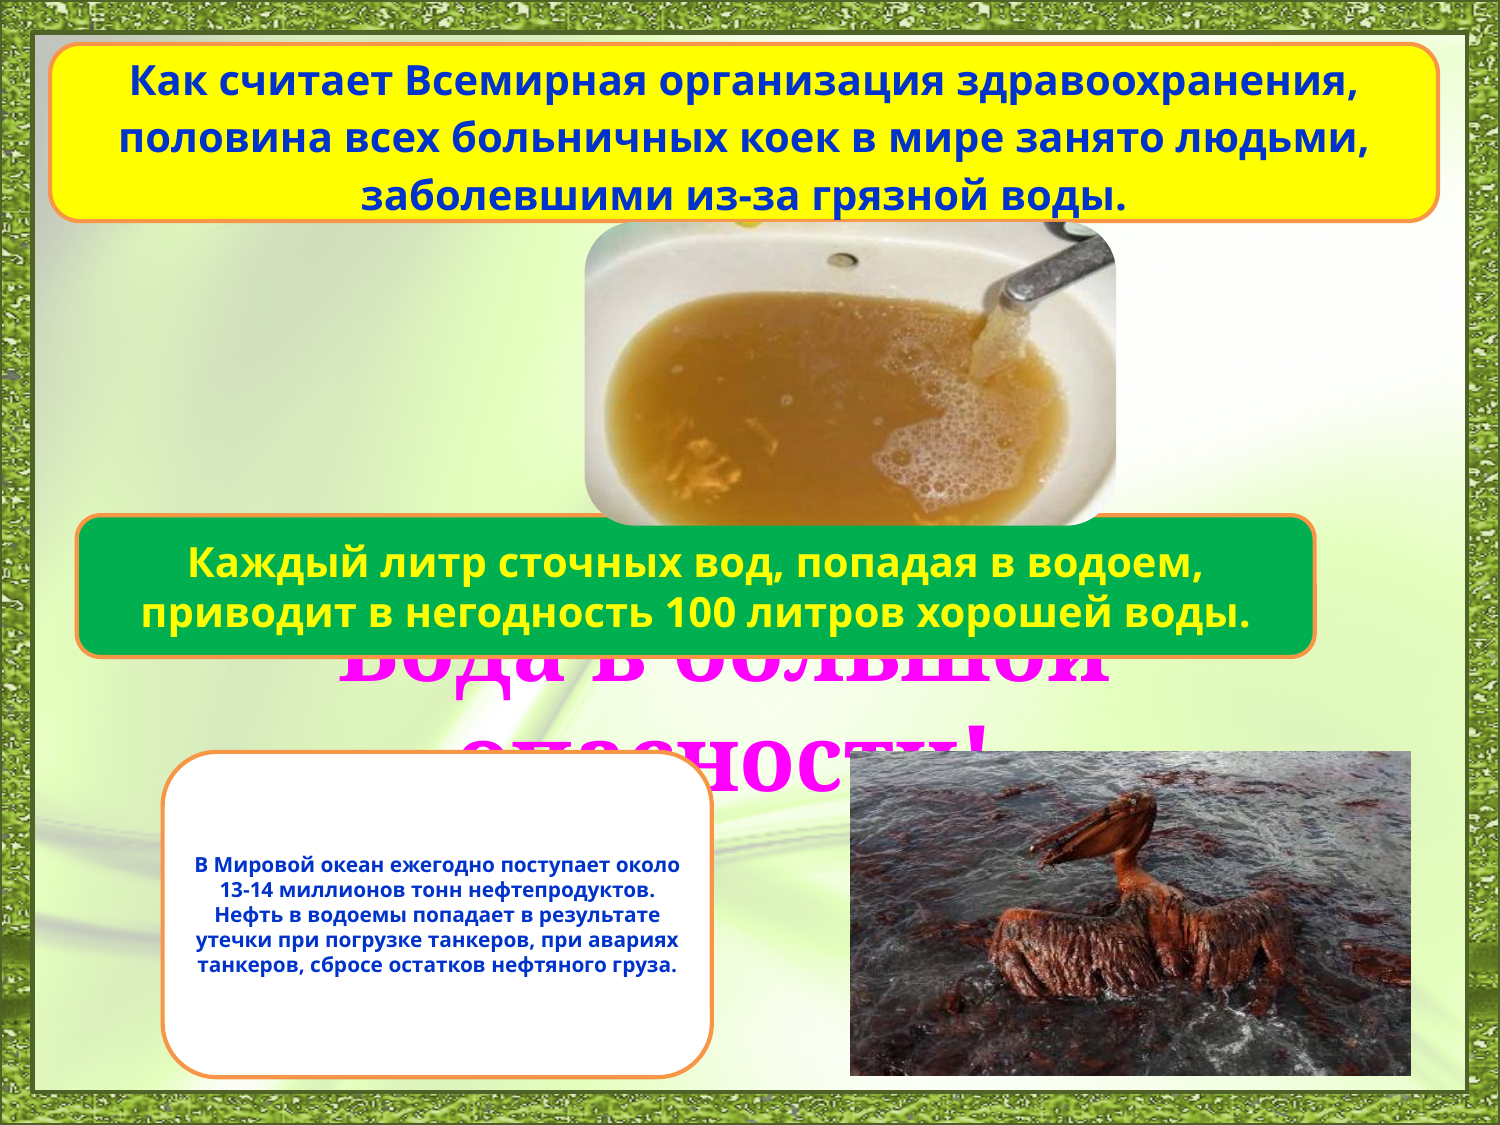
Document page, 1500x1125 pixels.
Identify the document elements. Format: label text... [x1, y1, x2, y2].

picture [2, 2, 1498, 1123]
title Вода в большой опасности! [50, 606, 1401, 794]
text_box Как считает Всемирная организация здравоохранения, половина всех больничных коек в мире занято людьми, заболевшими из-за грязной воды. [48, 41, 1441, 224]
text_box В Мировой океан ежегодно поступает около 13-14 миллионов тонн нефтепродуктов. Нефть в водоемы попадает в результате утечки при погрузке танкеров, при авариях танкеров, сбросе остатков нефтяного груза. [160, 749, 714, 1080]
text_box Каждый литр сточных вод, попадая в водоем, приводит в негодность 100 литров хорошей воды. [74, 513, 1317, 660]
